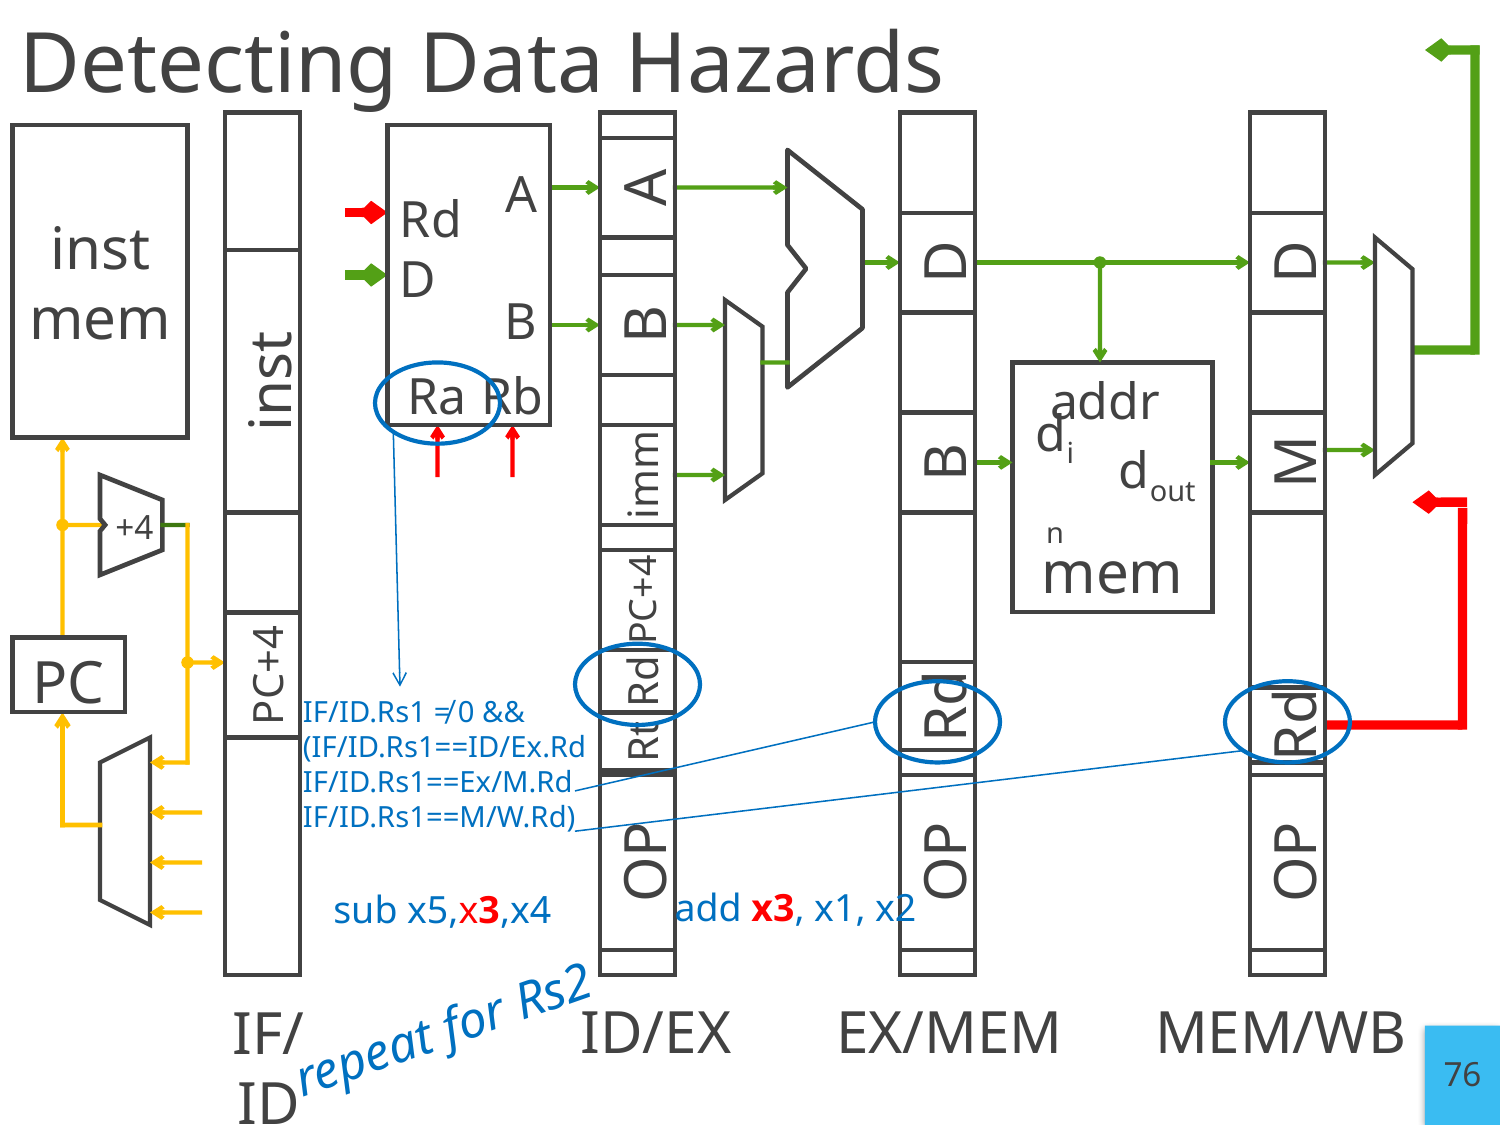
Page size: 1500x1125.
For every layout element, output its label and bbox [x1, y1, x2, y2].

text_box [899, 952, 975, 976]
text_box [12, 124, 223, 925]
text_box [1249, 952, 1325, 976]
slide_number [1425, 1025, 1500, 1125]
text_box [1412, 497, 1463, 508]
text_box [1327, 44, 1476, 475]
text_box [4, 2, 1463, 1125]
text_box [1136, 987, 1425, 1073]
text_box [811, 987, 1088, 1073]
